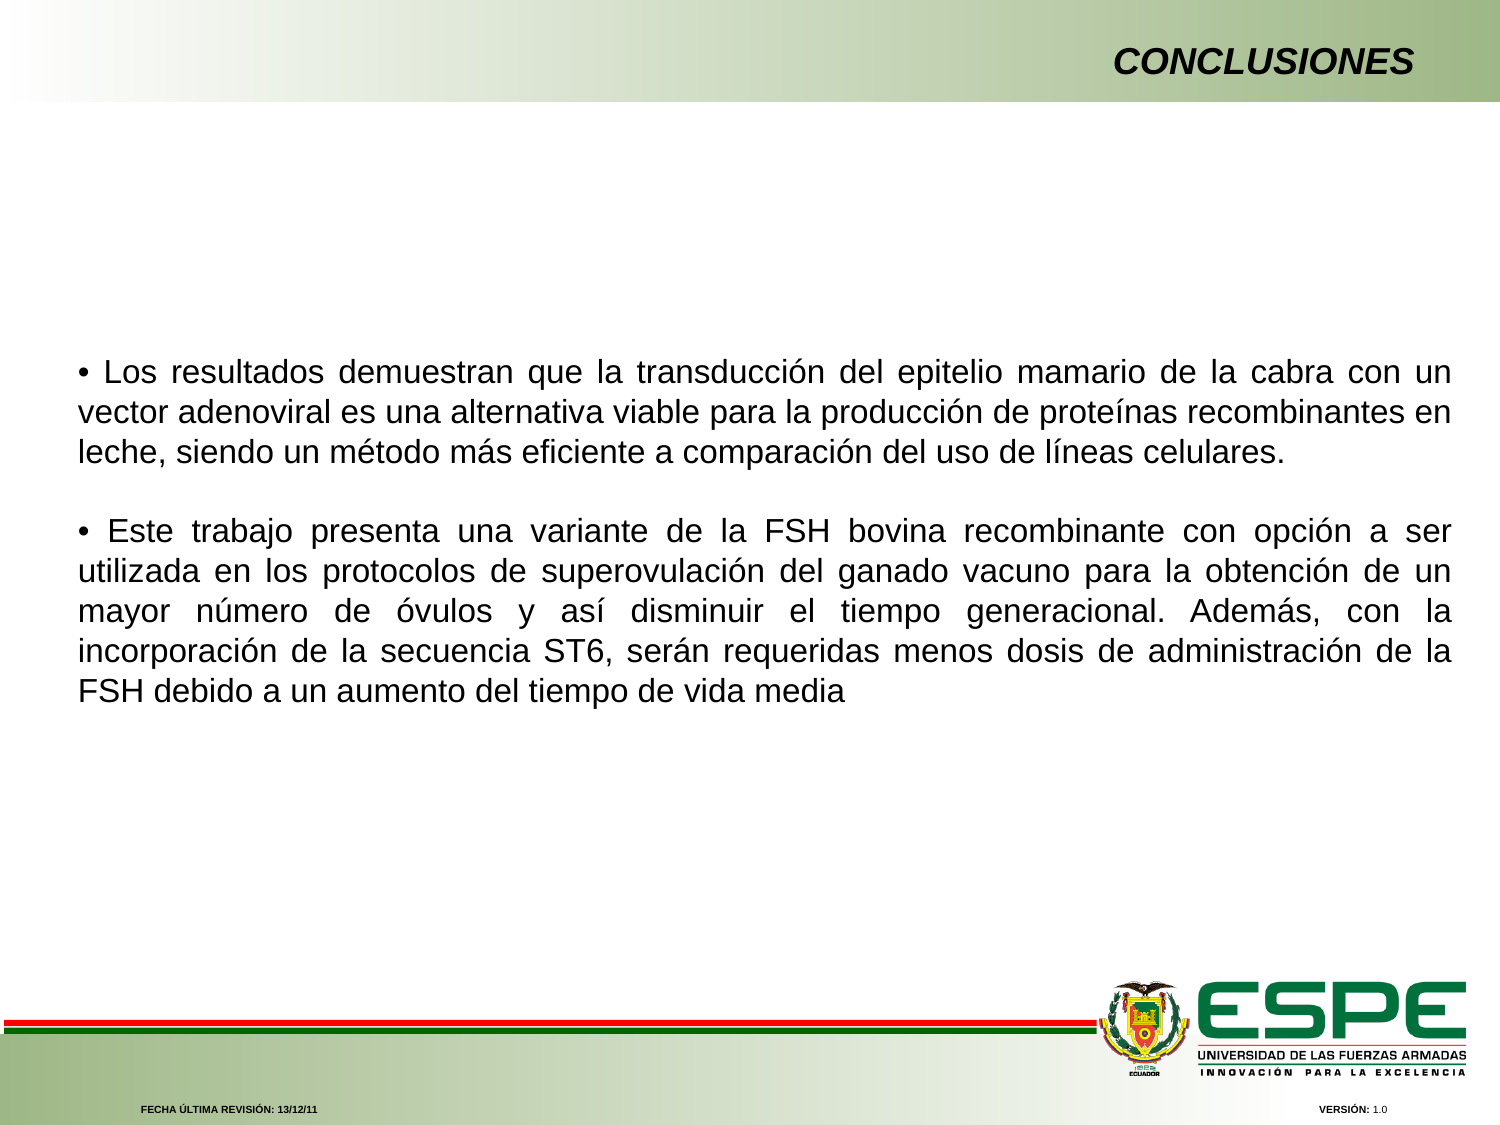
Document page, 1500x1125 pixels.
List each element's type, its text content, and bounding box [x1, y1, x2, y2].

picture [1099, 981, 1466, 1076]
slide_number VERSIÓN: 1.0 [1281, 1092, 1425, 1125]
text_box • Los resultados demuestran que la transducción del epitelio mamario de la cabra con un vector adenoviral es una alternativa viable para la producción de proteínas recombinantes en leche, siendo un método más eficiente a comparación del uso de líneas celulares. • Este trabajo presenta una variante de la FSH bovina recombinante con opción a ser utilizada en los protocolos de superovulación del ganado vacuno para la obtención de un mayor número de óvulos y así disminuir el tiempo generacional. Además, con la incorporación de la secuencia ST6, serán requeridas menos dosis de administración de la FSH debido a un aumento del tiempo de vida media [63, 302, 1469, 745]
text_box CONCLUSIONES [1045, 25, 1483, 95]
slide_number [63, 1091, 396, 1125]
